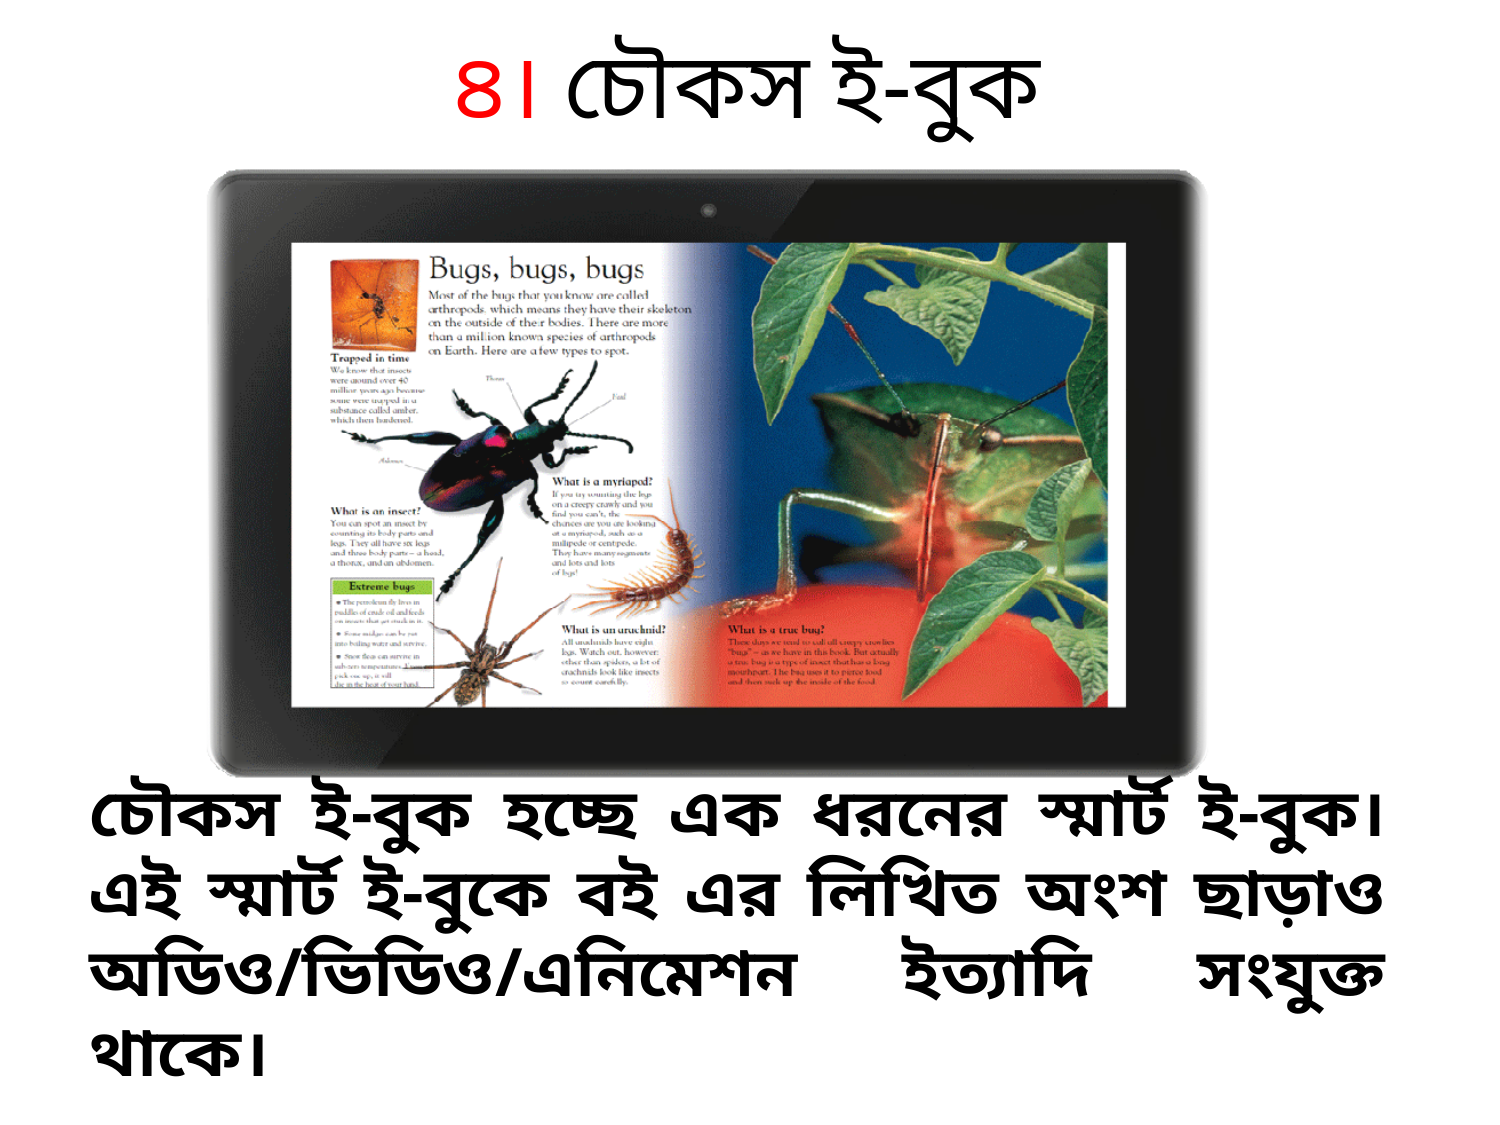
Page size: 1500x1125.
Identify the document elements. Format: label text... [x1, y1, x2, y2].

picture [199, 150, 1213, 797]
text_box চৌকস ই-বুক হচ্ছে এক ধরনের স্মার্ট ই-বুক। এই স্মার্ট ই-বুকে বই এর লিখিত অংশ ছাড়াও অডিও/ভিডিও/এনিমেশন ইত্যাদি সংযুক্ত থাকে। [75, 762, 1400, 1098]
text_box ৪। চৌকস ই-বুক [437, 19, 1120, 145]
